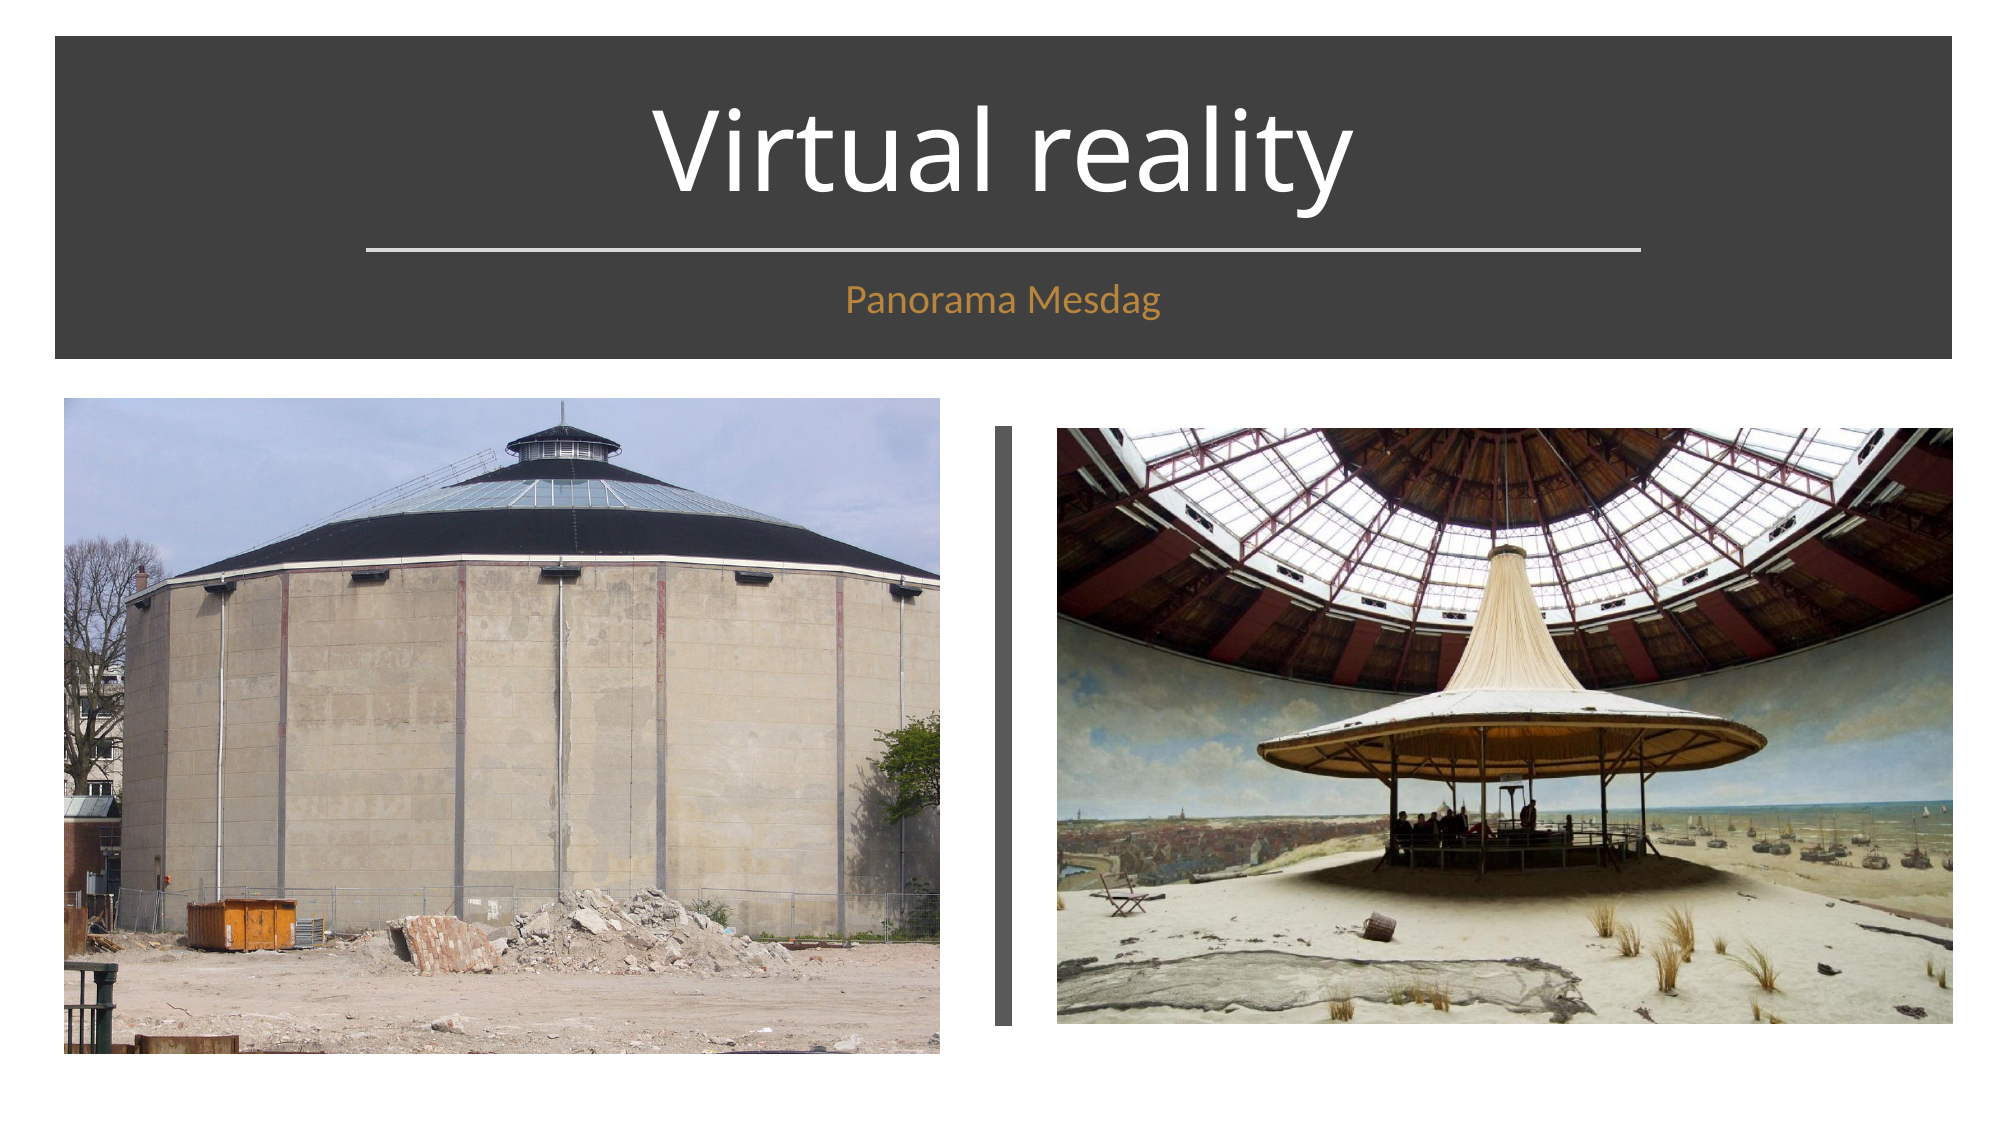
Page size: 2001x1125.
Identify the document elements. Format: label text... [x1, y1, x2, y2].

picture [64, 398, 940, 1054]
title Virtual reality [89, 71, 1917, 224]
list Panorama Mesdag [253, 269, 1754, 339]
picture [1057, 428, 1953, 1024]
text_box [64, 45, 1942, 350]
